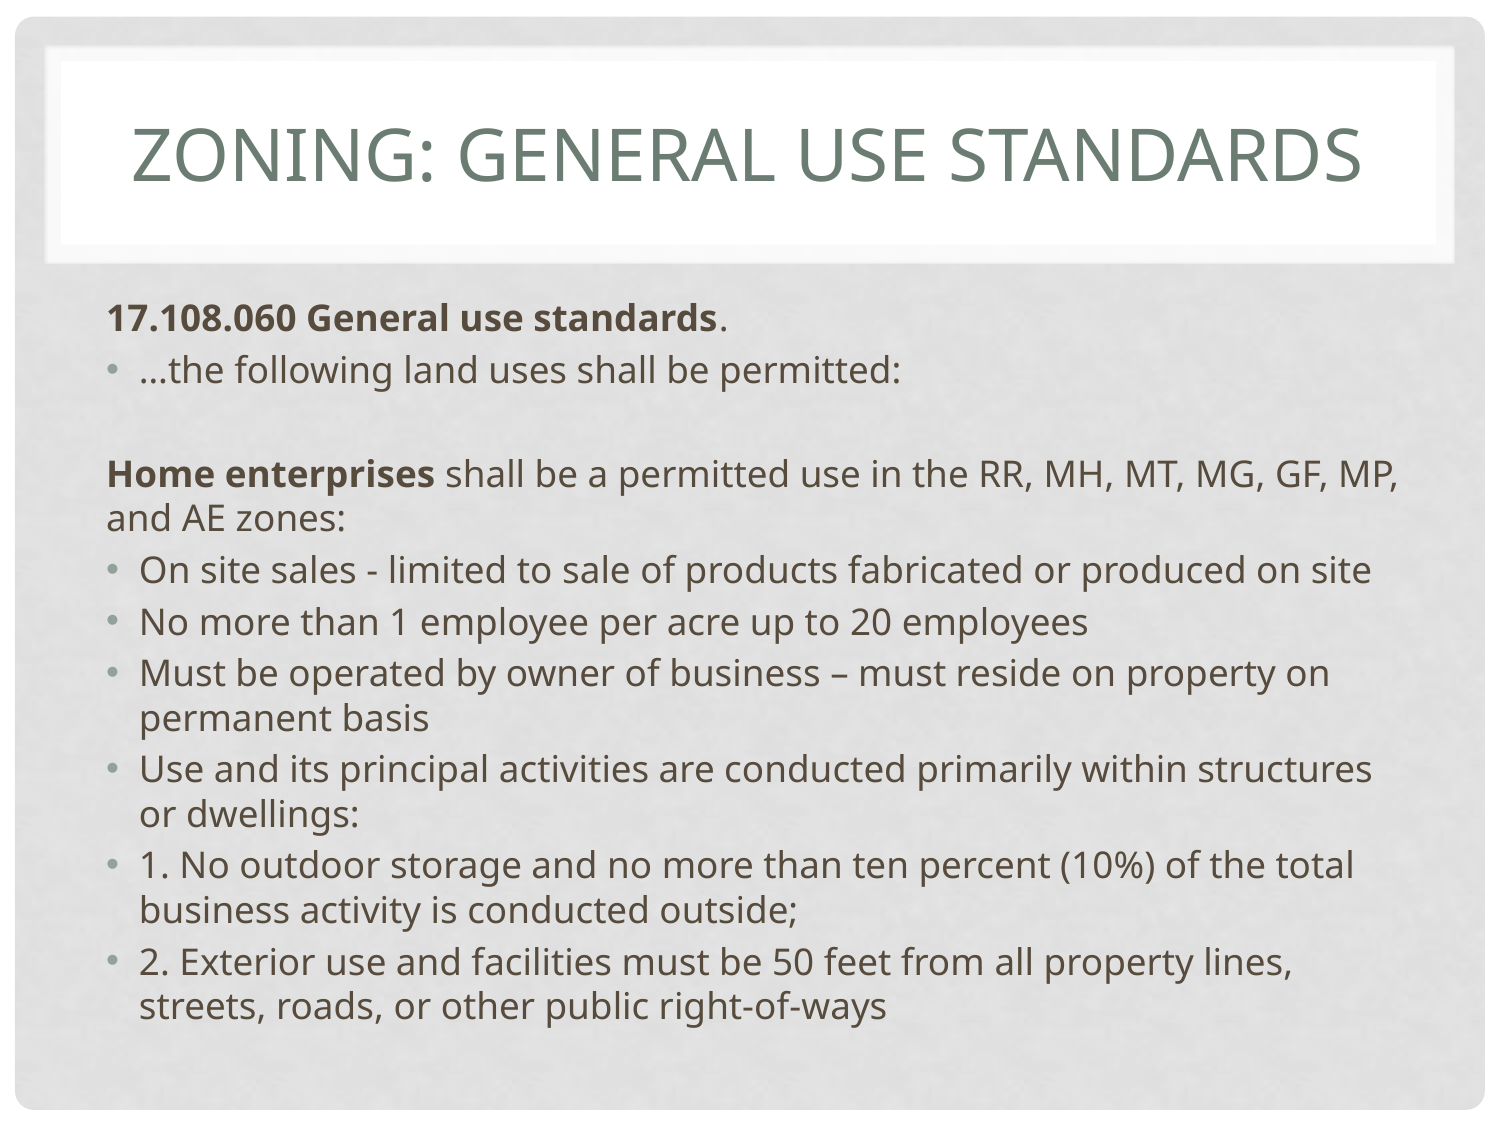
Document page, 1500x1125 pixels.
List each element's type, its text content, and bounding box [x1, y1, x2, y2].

list 17.108.060 General use standards. …the following land uses shall be permitted: Home enterprises shall be a permitted use in the RR, MH, MT, MG, GF, MP, and AE zones: On site sales - limited to sale of products fabricated or produced on site No more than 1 employee per acre up to 20 employees Must be operated by owner of business – must reside on property on permanent basis Use and its principal activities are conducted primarily within structures or dwellings: 1. No outdoor storage and no more than ten percent (10%) of the total business activity is conducted outside; 2. Exterior use and facilities must be 50 feet from all property lines, streets, roads, or other public right-of-ways [75, 287, 1425, 1075]
title Zoning: general use standards [69, 66, 1425, 238]
